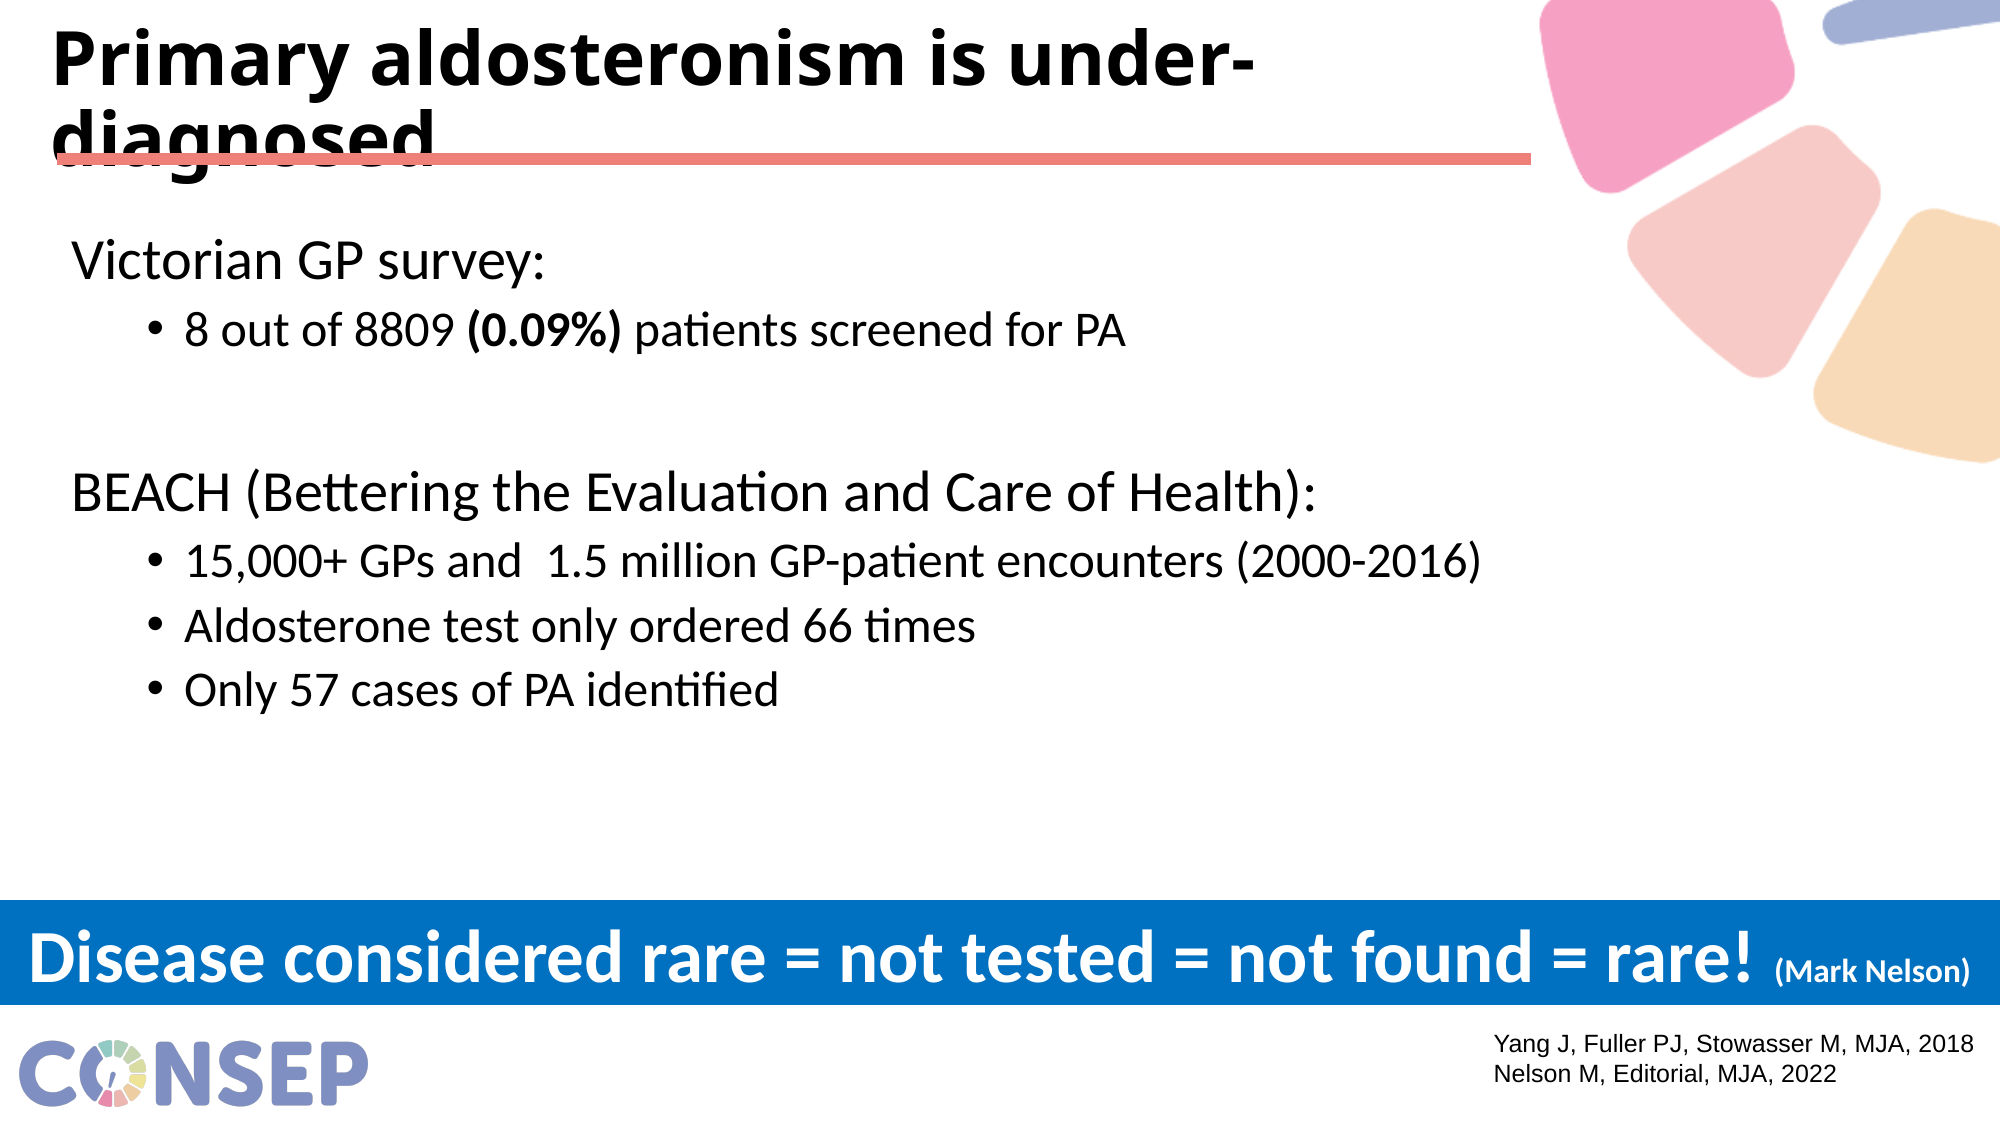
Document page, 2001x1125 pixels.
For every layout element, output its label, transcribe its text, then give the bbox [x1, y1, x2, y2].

picture [18, 1040, 368, 1107]
picture [1536, 0, 2000, 461]
text_box Yang J, Fuller PJ, Stowasser M, MJA, 2018 Nelson M, Editorial, MJA, 2022 [1478, 1020, 2000, 1096]
title Primary aldosteronism is under-diagnosed [35, 0, 1446, 211]
text_box Disease considered rare = not tested = not found = rare! (Mark Nelson) [0, 900, 2000, 1005]
list Victorian GP survey: 8 out of 8809 (0.09%) patients screened for PA BEACH (Bettering the Evaluation and Care of Health): 15,000+ GPs and 1.5 million GP-patient encounters (2000-2016) Aldosterone test only ordered 66 times Only 57 cases of PA identified [56, 222, 1859, 900]
